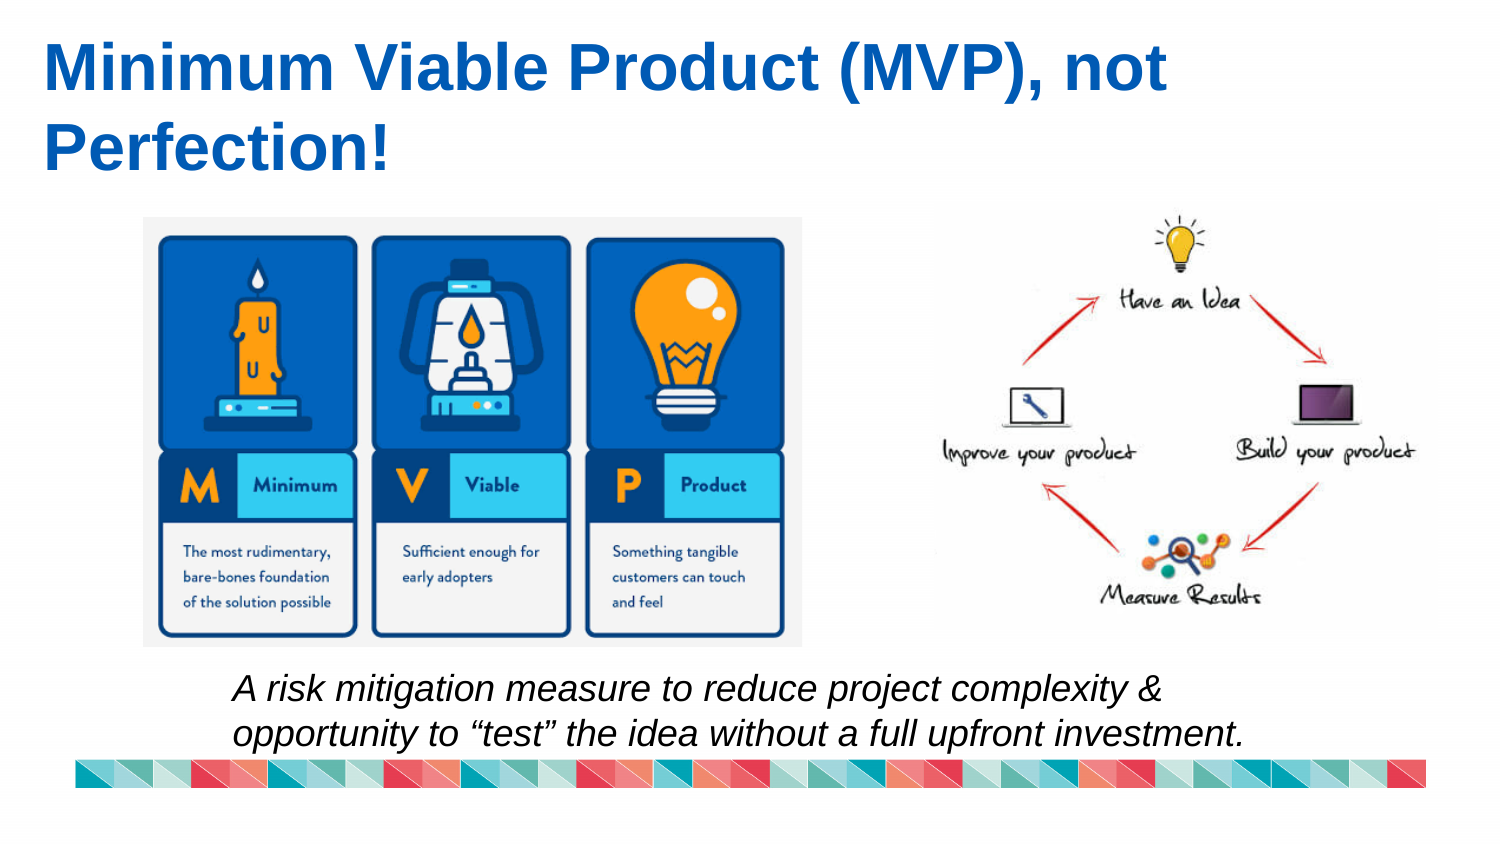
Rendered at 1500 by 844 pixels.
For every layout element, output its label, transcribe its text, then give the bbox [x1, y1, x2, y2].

title Minimum Viable Product (MVP), not Perfection! [29, 33, 1500, 175]
picture [0, 0, 1500, 844]
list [934, 203, 1439, 628]
text_box A risk mitigation measure to reduce project complexity & opportunity to “test” the idea without a full upfront investment. [143, 656, 1290, 762]
